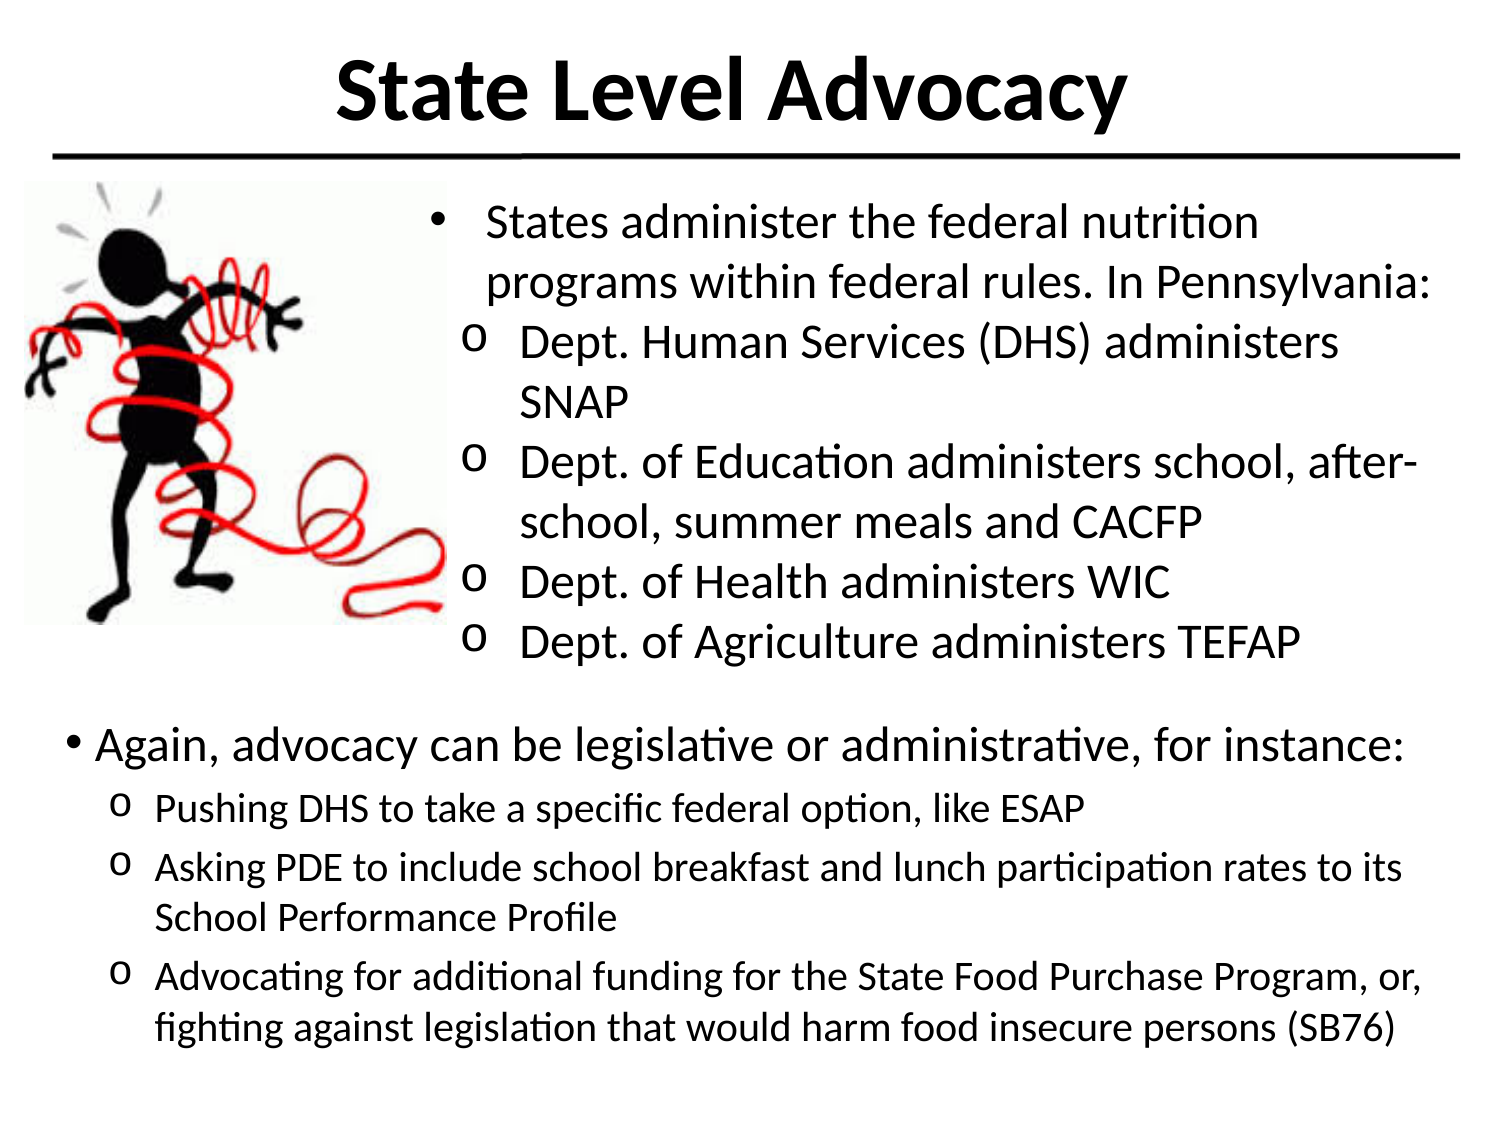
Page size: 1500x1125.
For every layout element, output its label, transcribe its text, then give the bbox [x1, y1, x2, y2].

text_box States administer the federal nutrition programs within federal rules. In Pennsylvania: Dept. Human Services (DHS) administers SNAP Dept. of Education administers school, after-school, summer meals and CACFP Dept. of Health administers WIC Dept. of Agriculture administers TEFAP [414, 181, 1451, 688]
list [24, 180, 448, 626]
picture [51, 152, 1463, 160]
title State Level Advocacy [57, 24, 1408, 143]
text_box Again, advocacy can be legislative or administrative, for instance: Pushing DHS to take a specific federal option, like ESAP Asking PDE to include school breakfast and lunch participation rates to its School Performance Profile Advocating for additional funding for the State Food Purchase Program, or, fighting against legislation that would harm food insecure persons (SB76) [50, 704, 1452, 1062]
